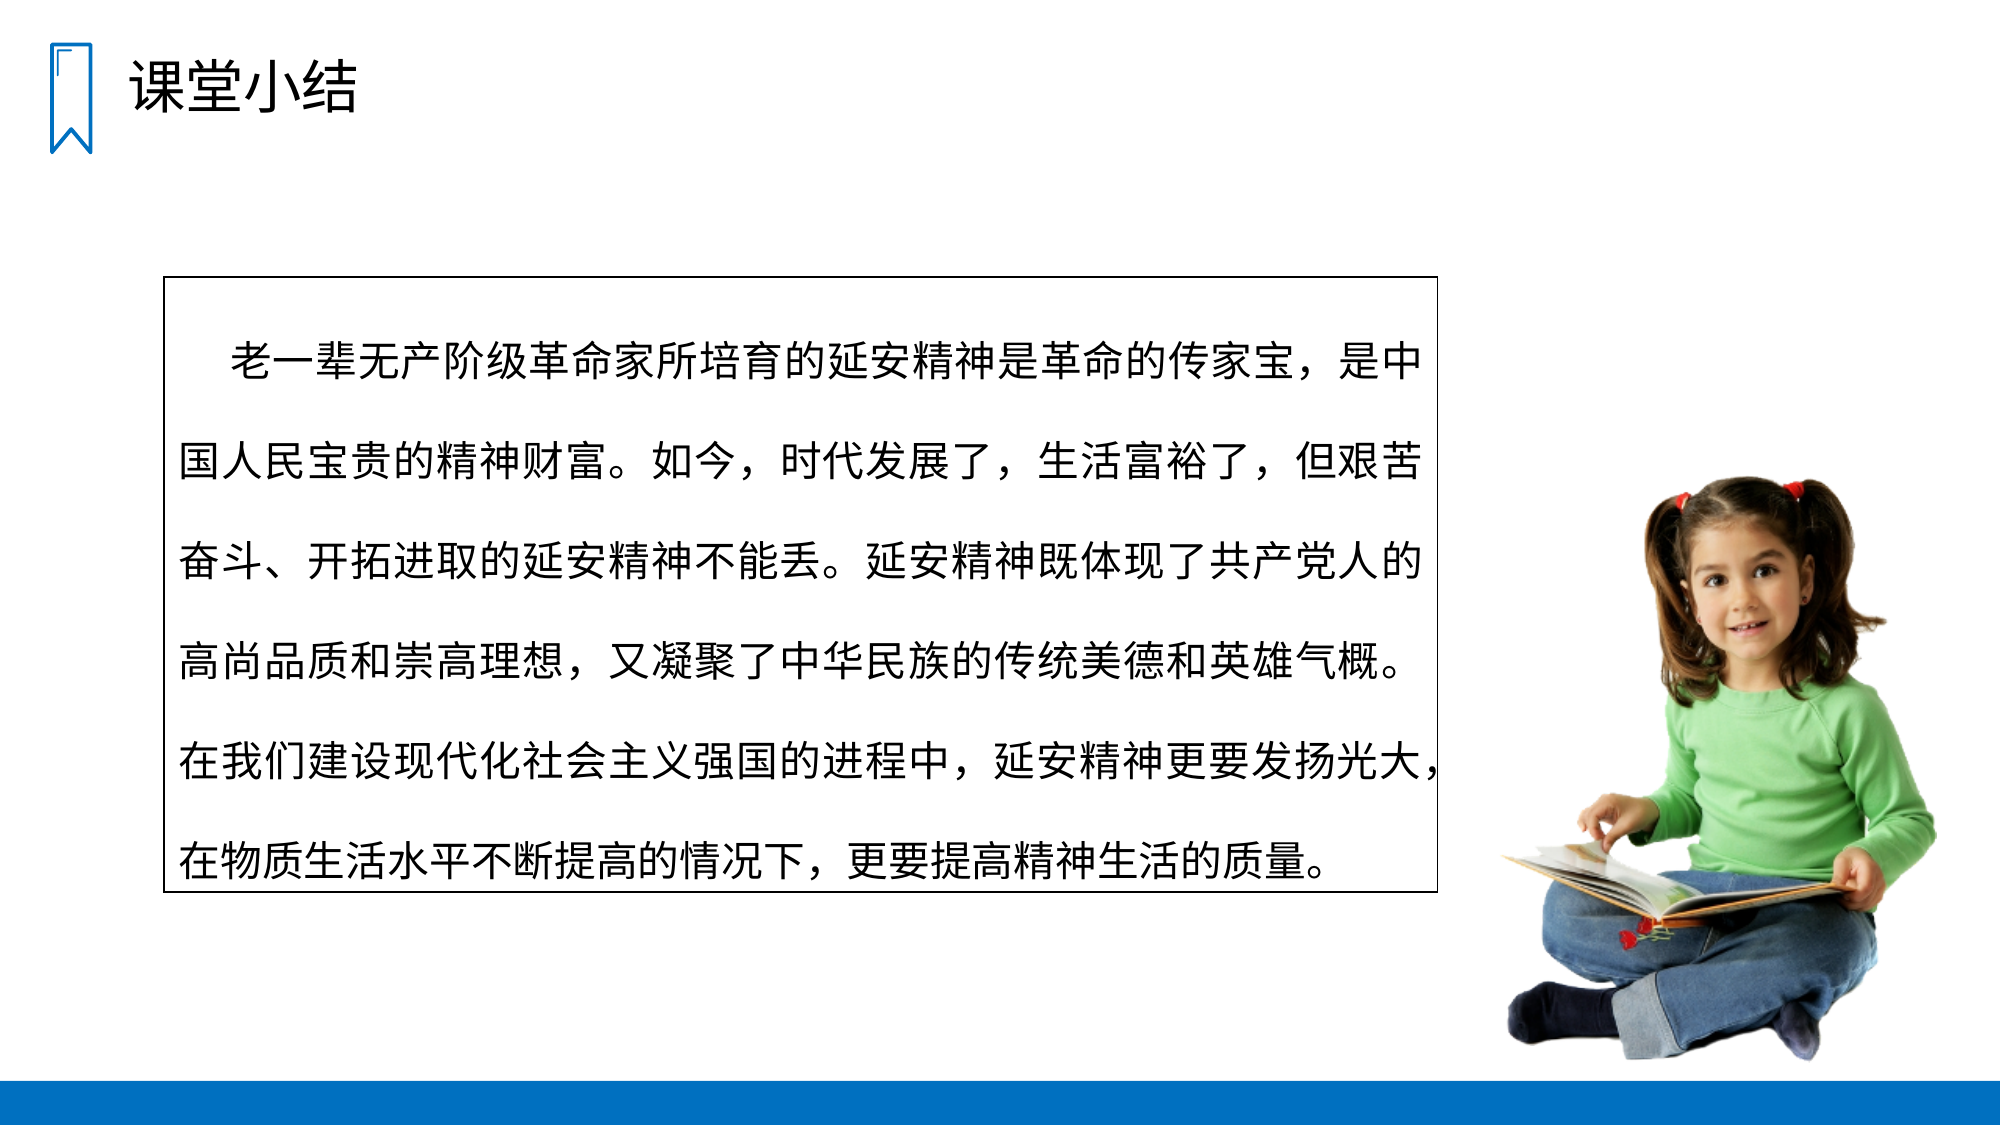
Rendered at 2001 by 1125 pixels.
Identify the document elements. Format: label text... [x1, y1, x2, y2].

picture [1499, 475, 1937, 1063]
text_box 老一辈无产阶级革命家所培育的延安精神是革命的传家宝，是中国人民宝贵的精神财富。如今，时代发展了，生活富裕了，但艰苦奋斗、开拓进取的延安精神不能丢。延安精神既体现了共产党人的高尚品质和崇高理想，又凝聚了中华民族的传统美德和英雄气概。在我们建设现代化社会主义强国的进程中，延安精神更要发扬光大，在物质生活水平不断提高的情况下，更要提高精神生活的质量。 [163, 277, 1438, 892]
text_box 课堂小结 [112, 42, 375, 128]
